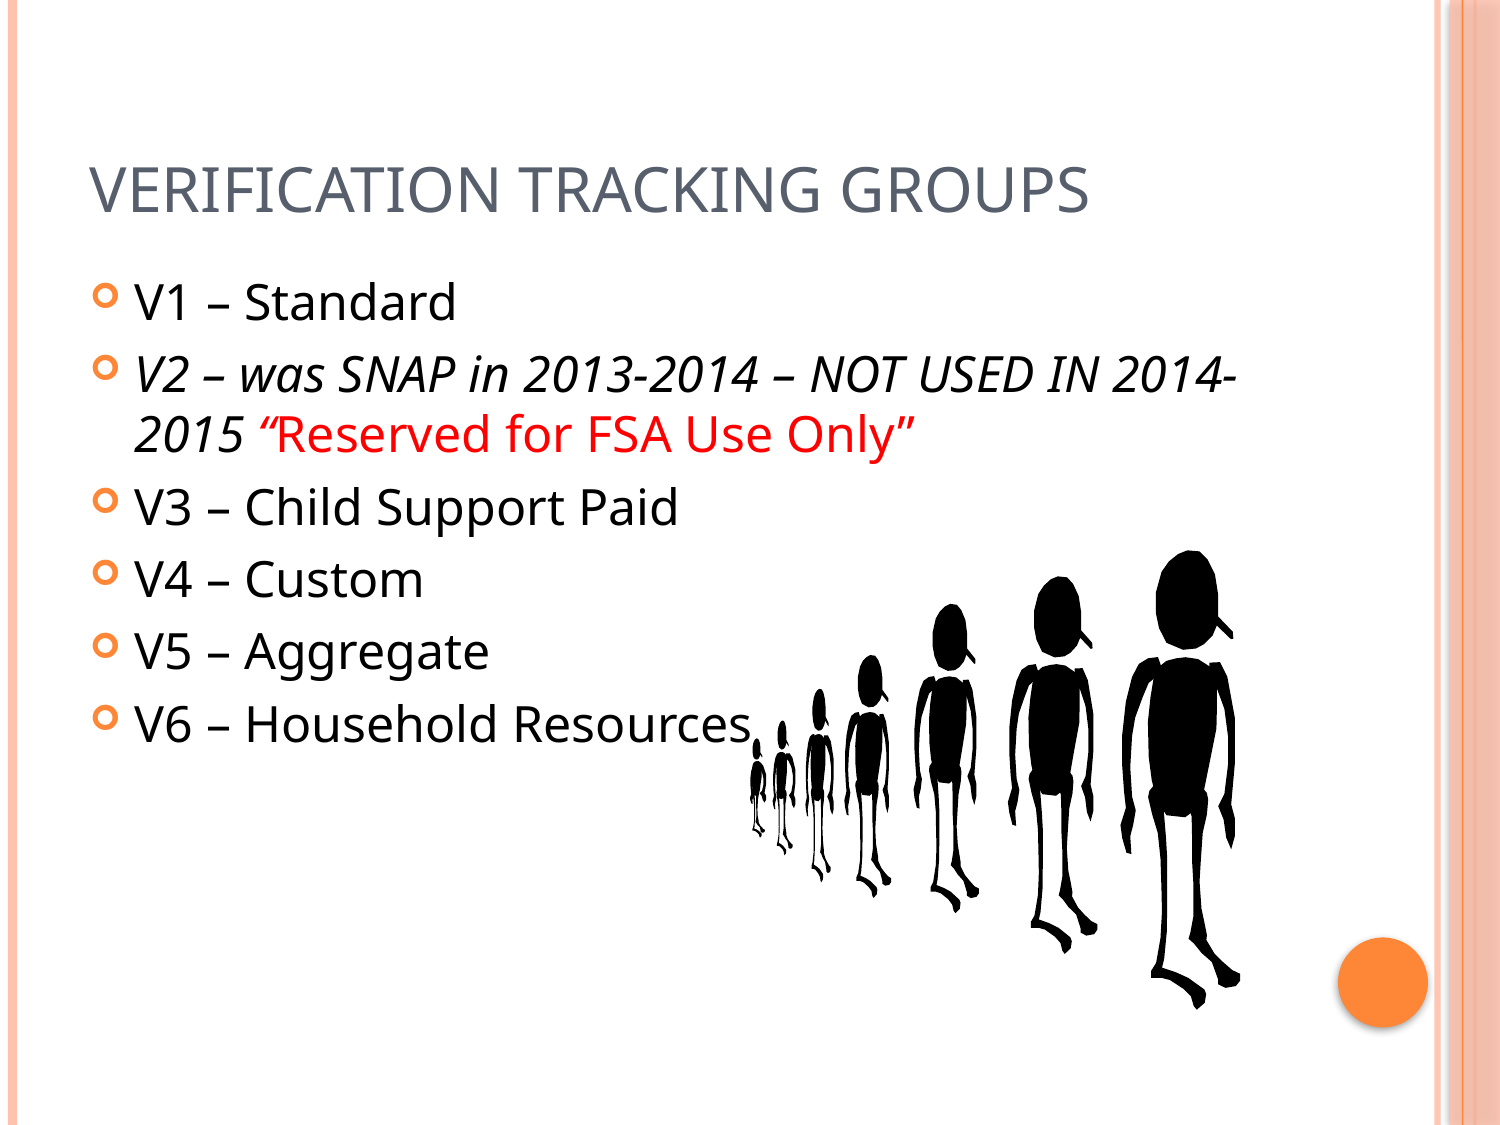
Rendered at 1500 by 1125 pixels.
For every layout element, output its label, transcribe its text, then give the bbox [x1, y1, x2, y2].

list V1 – Standard V2 – was SNAP in 2013-2014 – NOT USED IN 2014-2015 “Reserved for FSA Use Only” V3 – Child Support Paid V4 – Custom V5 – Aggregate V6 – Household Resources [75, 262, 1300, 1062]
title Verification Tracking Groups [75, 45, 1300, 233]
picture [749, 549, 1241, 1011]
